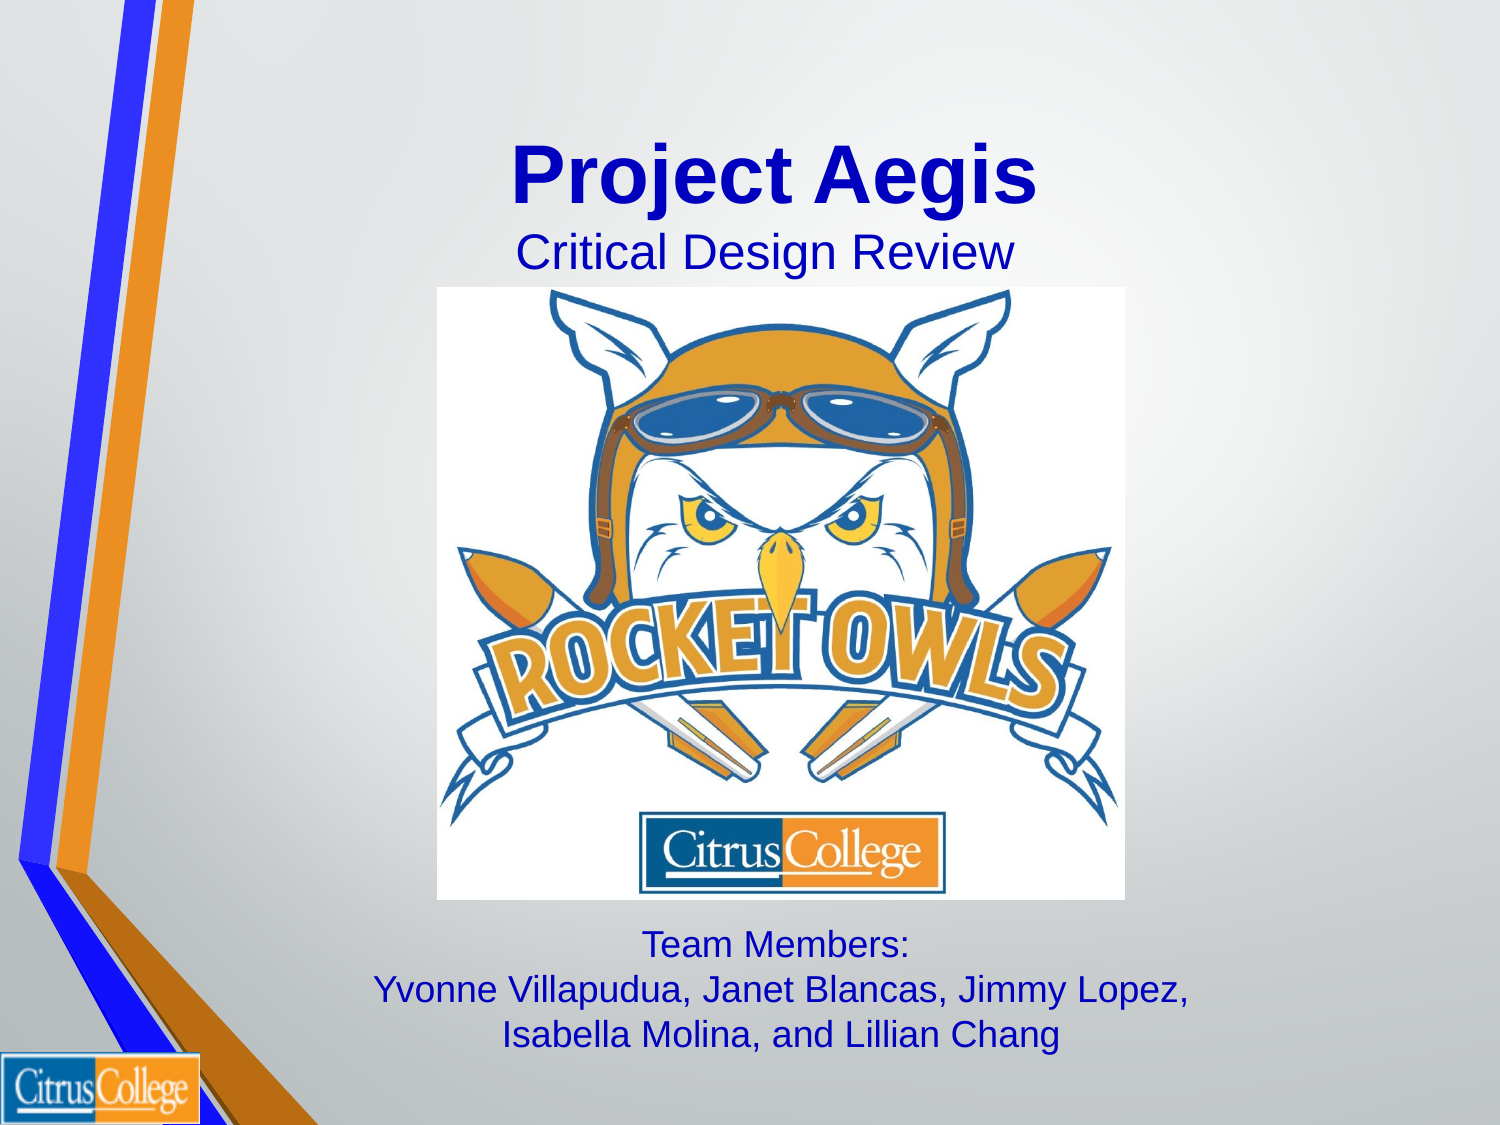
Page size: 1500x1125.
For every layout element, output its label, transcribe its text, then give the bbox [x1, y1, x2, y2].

text_box Critical Design Review [500, 211, 1030, 287]
text_box Team Members: Yvonne Villapudua, Janet Blancas, Jimmy Lopez, Isabella Molina, and Lillian Chang [224, 912, 1338, 1063]
picture [0, 1052, 201, 1124]
text_box Project Aegis [425, 112, 1125, 228]
picture [437, 287, 1126, 901]
